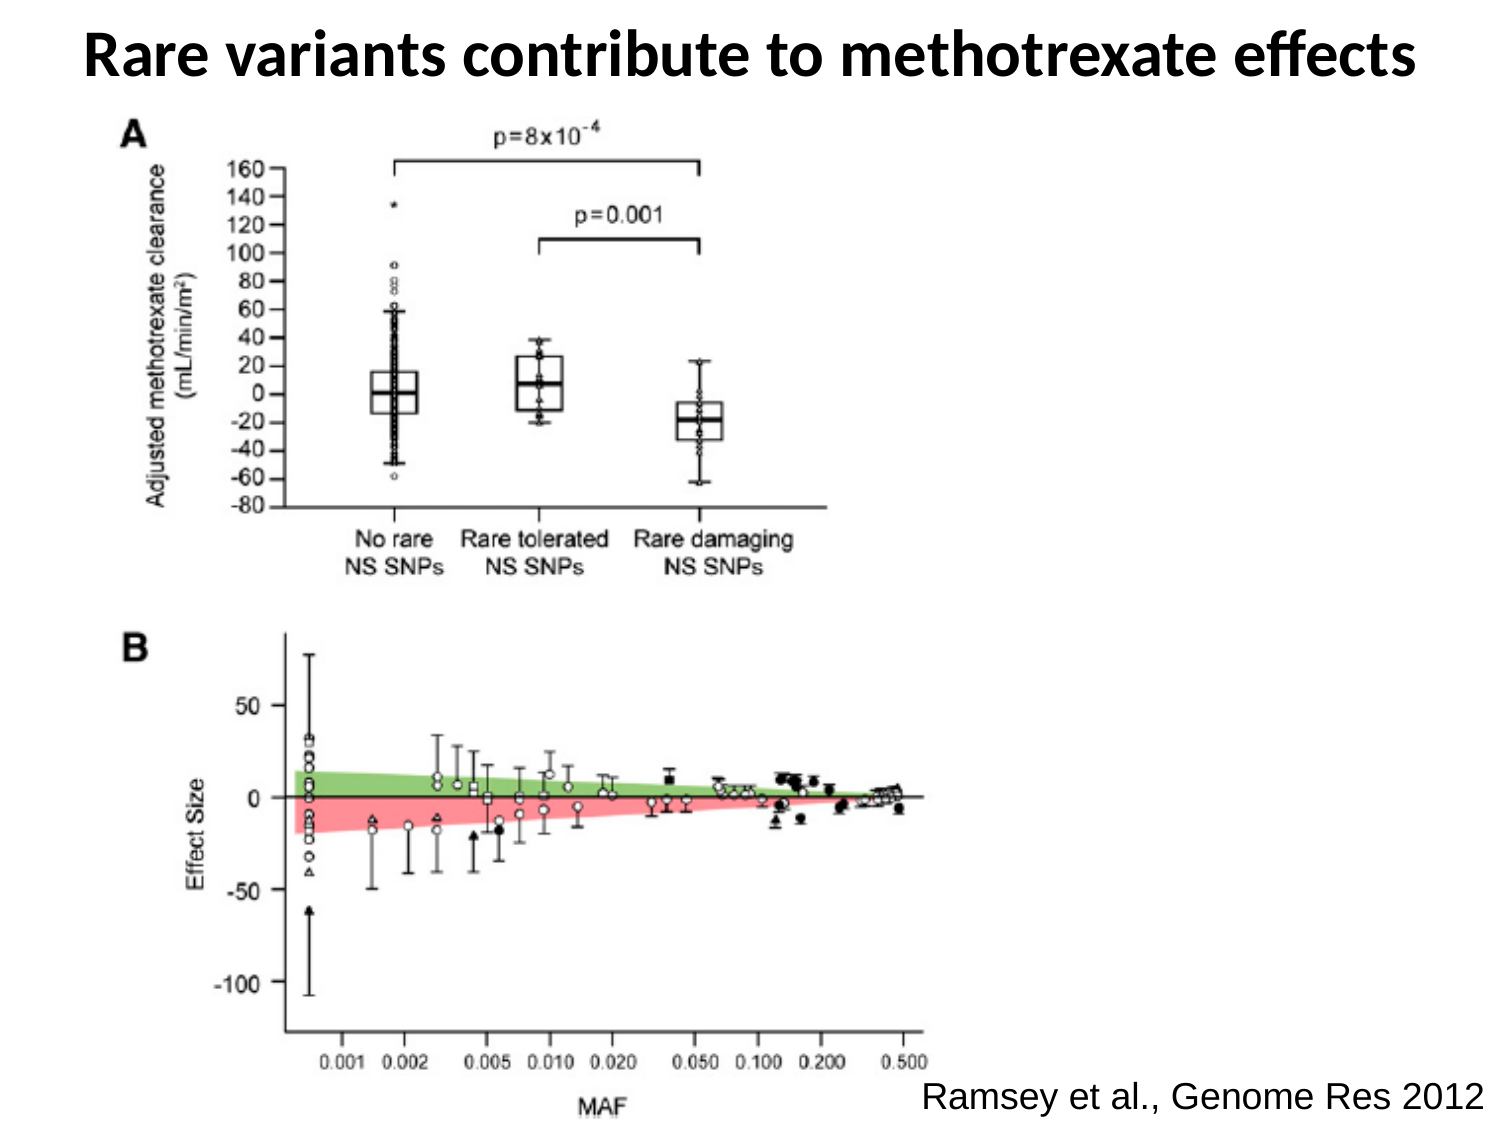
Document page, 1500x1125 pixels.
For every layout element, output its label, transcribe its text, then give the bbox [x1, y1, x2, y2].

title Rare variants contribute to methotrexate effects [1, 0, 1500, 100]
picture [0, 83, 988, 1125]
text_box Ramsey et al., Genome Res 2012 [991, 1064, 1500, 1124]
